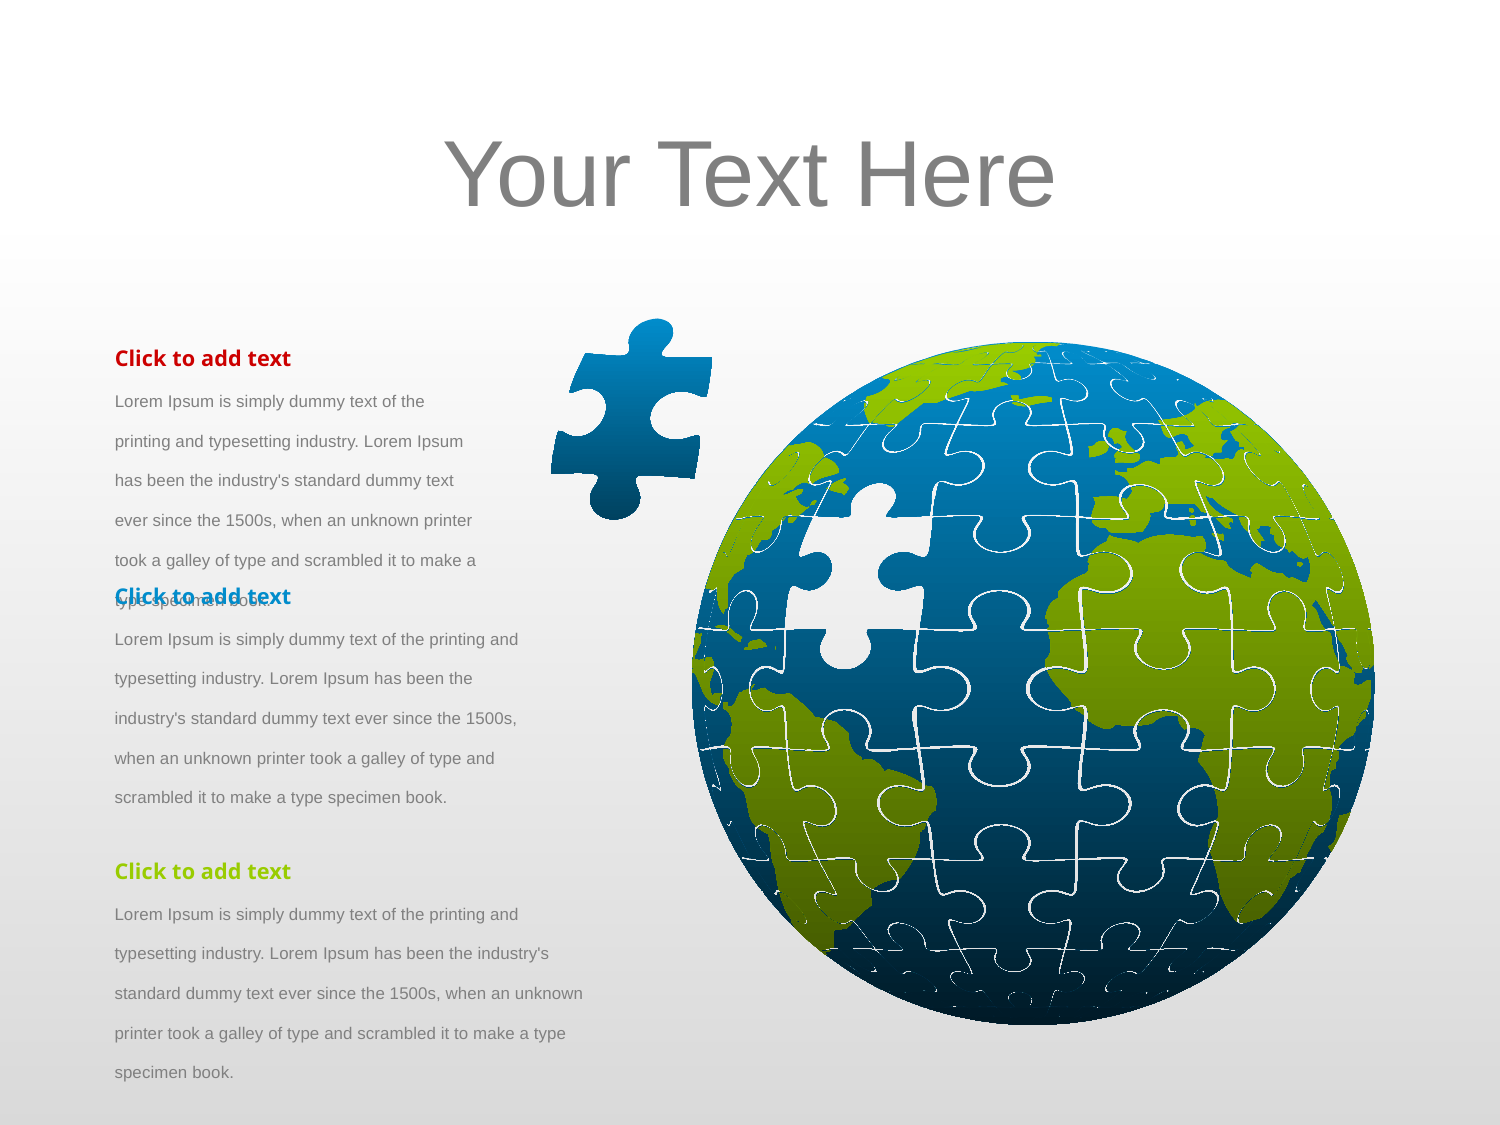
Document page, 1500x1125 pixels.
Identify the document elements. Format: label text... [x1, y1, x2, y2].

text_box Click to add text Lorem Ipsum is simply dummy text of the printing and typesetting industry. Lorem Ipsum has been the industry's standard dummy text ever since the 1500s, when an unknown printer took a galley of type and scrambled it to make a type specimen book. [99, 549, 550, 815]
text_box Click to add text Lorem Ipsum is simply dummy text of the printing and typesetting industry. Lorem Ipsum has been the industry's standard dummy text ever since the 1500s, when an unknown printer took a galley of type and scrambled it to make a type specimen book. [99, 825, 613, 1090]
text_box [691, 341, 1376, 1026]
text_box Click to add text Lorem Ipsum is simply dummy text of the printing and typesetting industry. Lorem Ipsum has been the industry's standard dummy text ever since the 1500s, when an unknown printer took a galley of type and scrambled it to make a type specimen book. [99, 312, 500, 549]
text_box [550, 318, 686, 520]
text_box Your Text Here [50, 112, 1451, 225]
